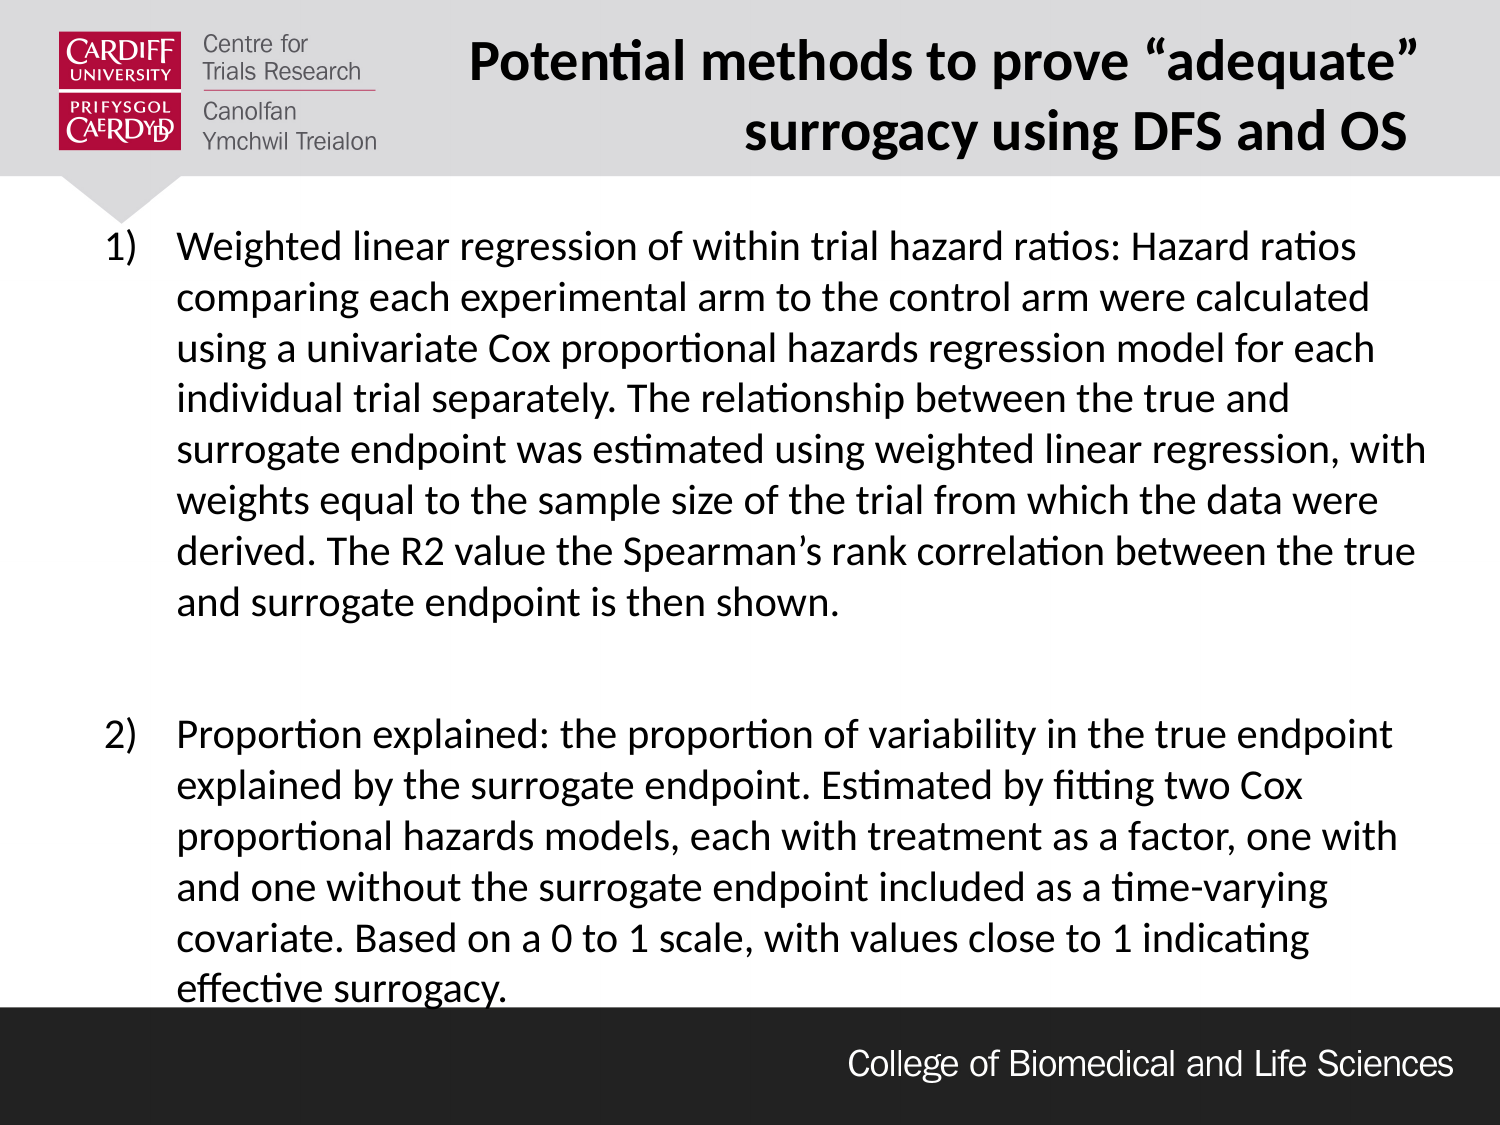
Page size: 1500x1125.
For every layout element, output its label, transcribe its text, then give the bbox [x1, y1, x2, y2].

picture [0, 0, 1500, 1125]
title Potential methods to prove “adequate” surrogacy using DFS and OS [446, 75, 1437, 170]
list Weighted linear regression of within trial hazard ratios: Hazard ratios comparing each experimental arm to the control arm were calculated using a univariate Cox proportional hazards regression model for each individual trial separately. The relationship between the true and surrogate endpoint was estimated using weighted linear regression, with weights equal to the sample size of the trial from which the data were derived. The R2 value the Spearman’s rank correlation between the true and surrogate endpoint is then shown. Proportion explained: the proportion of variability in the true endpoint explained by the surrogate endpoint. Estimated by fitting two Cox proportional hazards models, each with treatment as a factor, one with and one without the surrogate endpoint included as a time-varying covariate. Based on a 0 to 1 scale, with values close to 1 indicating effective surrogacy. [32, 210, 1476, 1023]
